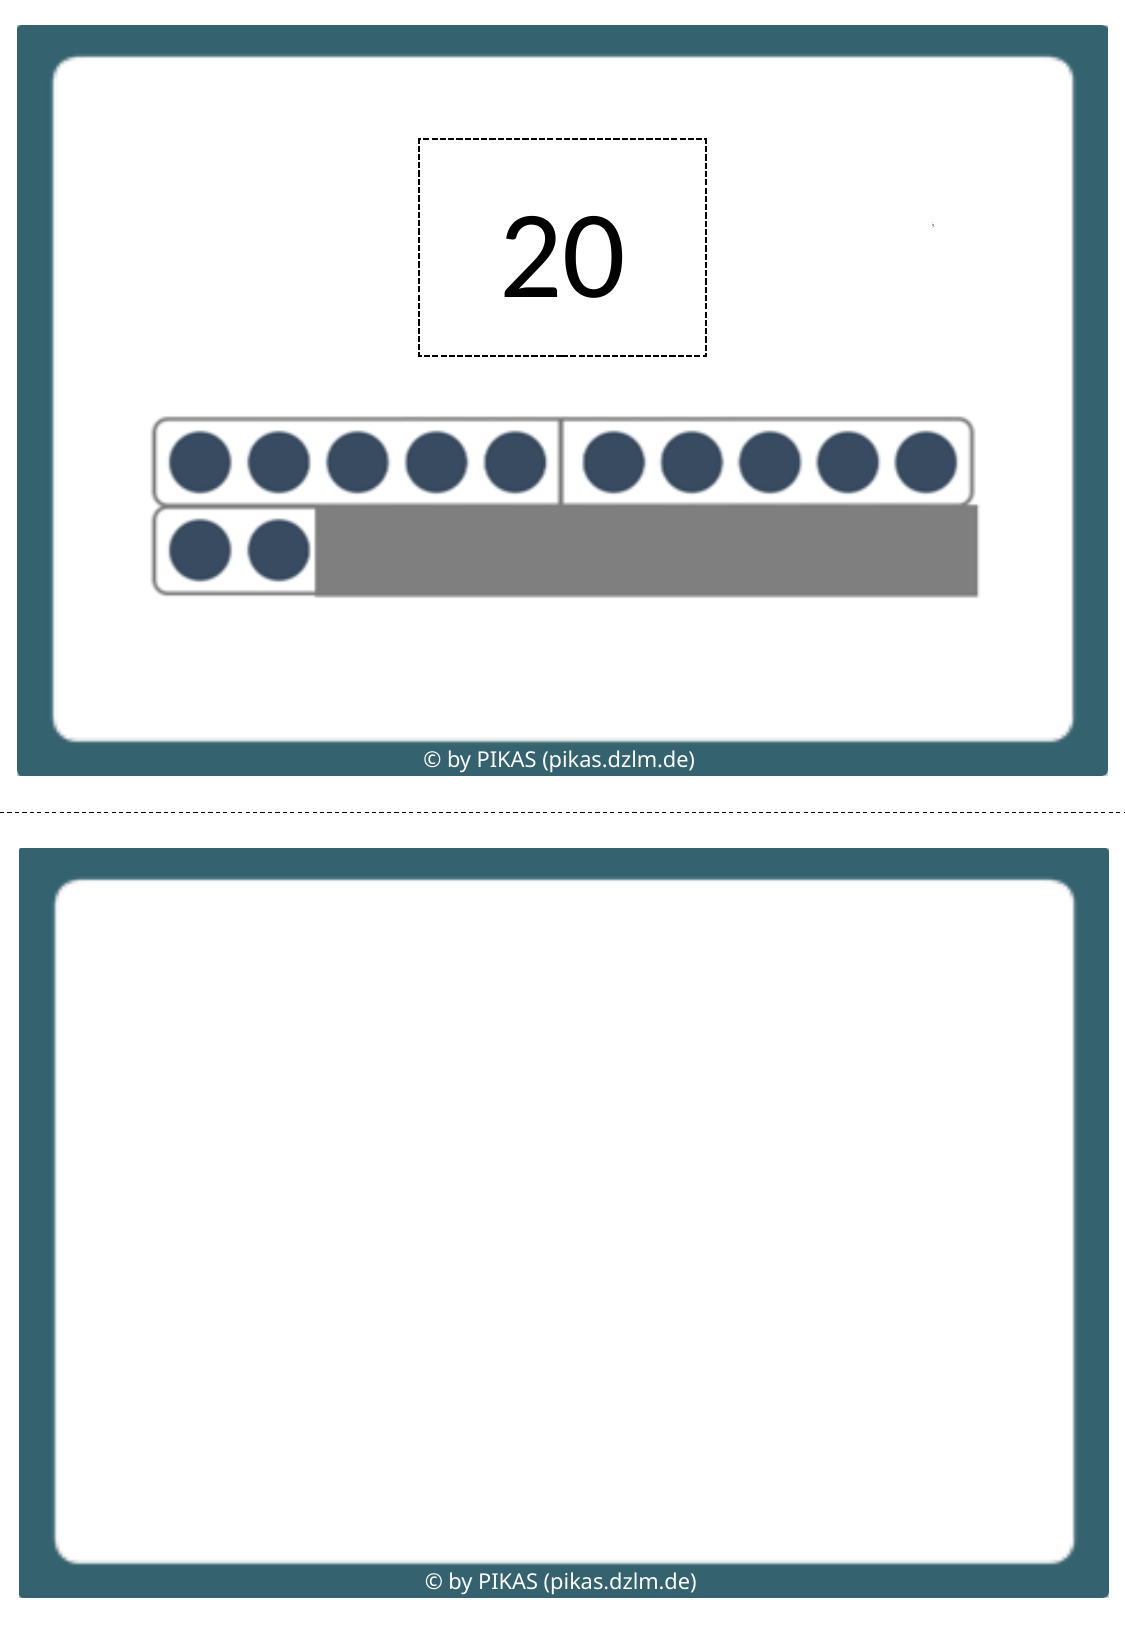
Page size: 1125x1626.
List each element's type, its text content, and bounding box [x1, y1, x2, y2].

picture [554, 1579, 560, 1588]
text_box 20 [418, 138, 707, 356]
picture [24, 853, 1103, 1592]
picture [17, 25, 1108, 776]
picture [19, 848, 1109, 1598]
